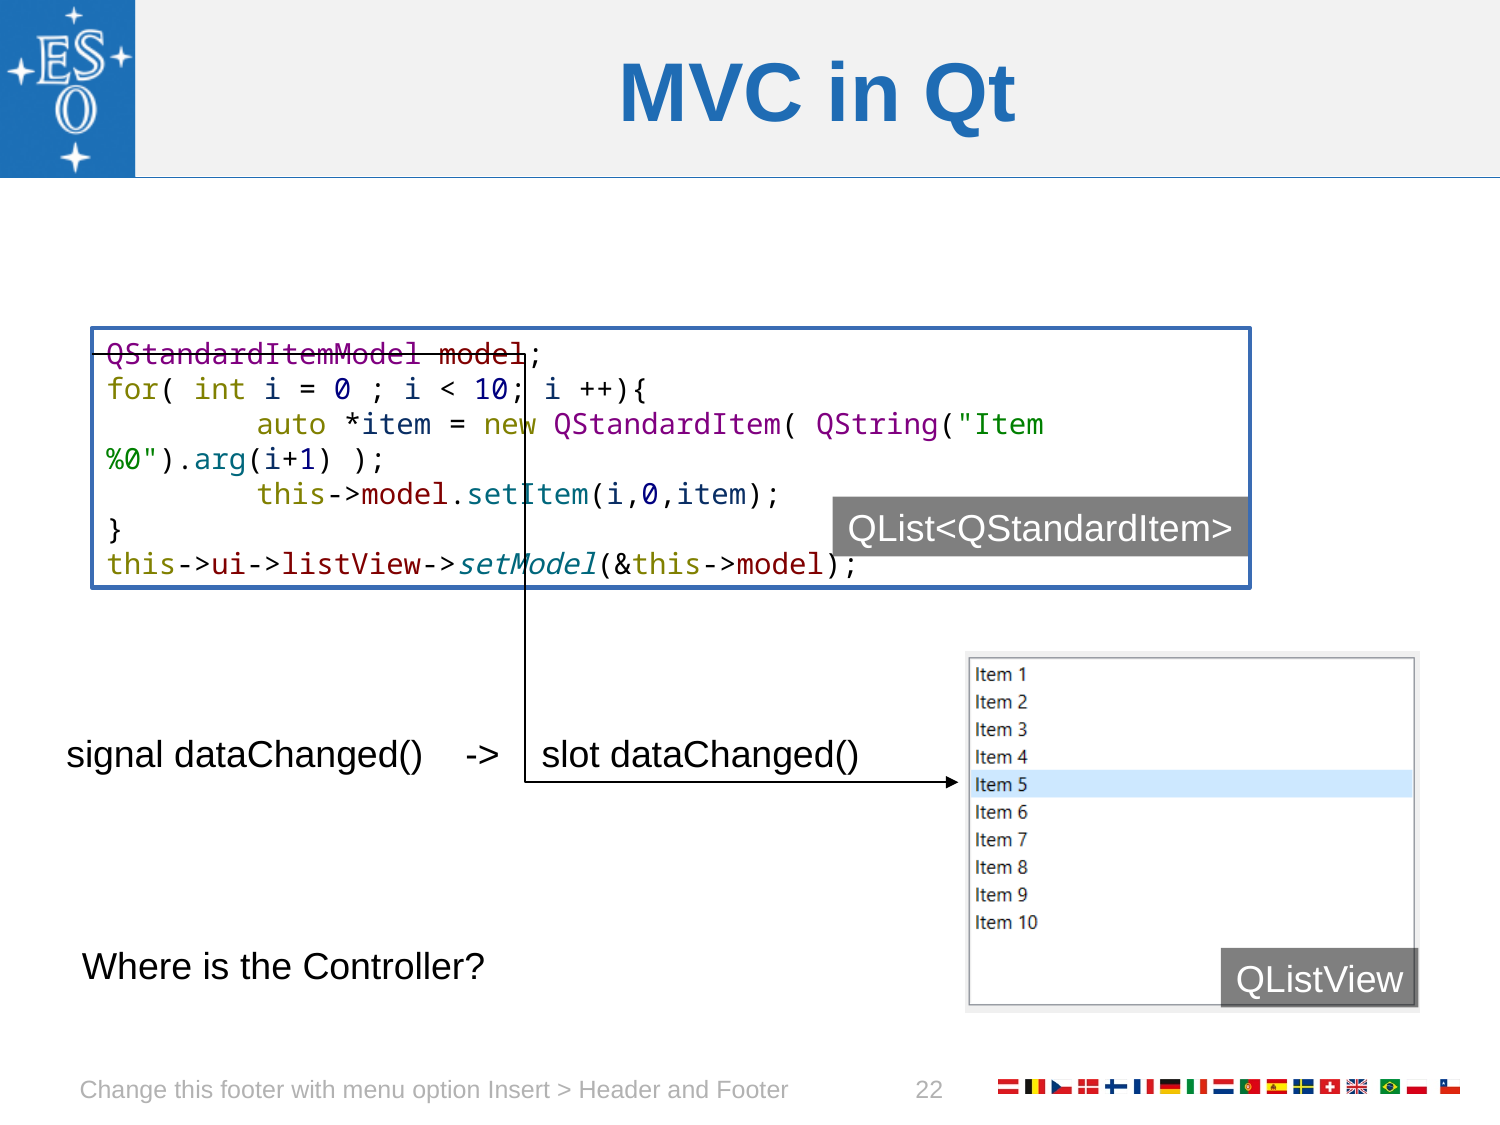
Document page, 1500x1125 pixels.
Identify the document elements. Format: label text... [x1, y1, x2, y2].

text_box Where is the Controller? [67, 934, 501, 995]
footer Change this footer with menu option Insert > Header and Footer [64, 1058, 854, 1119]
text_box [91, 327, 1251, 558]
slide_number 22 [854, 1058, 959, 1119]
title MVC in Qt [135, 0, 1500, 176]
picture [998, 1079, 1460, 1094]
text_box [91, 353, 959, 783]
text_box signal dataChanged() -> slot dataChanged() [51, 722, 86, 782]
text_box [965, 650, 1420, 1013]
